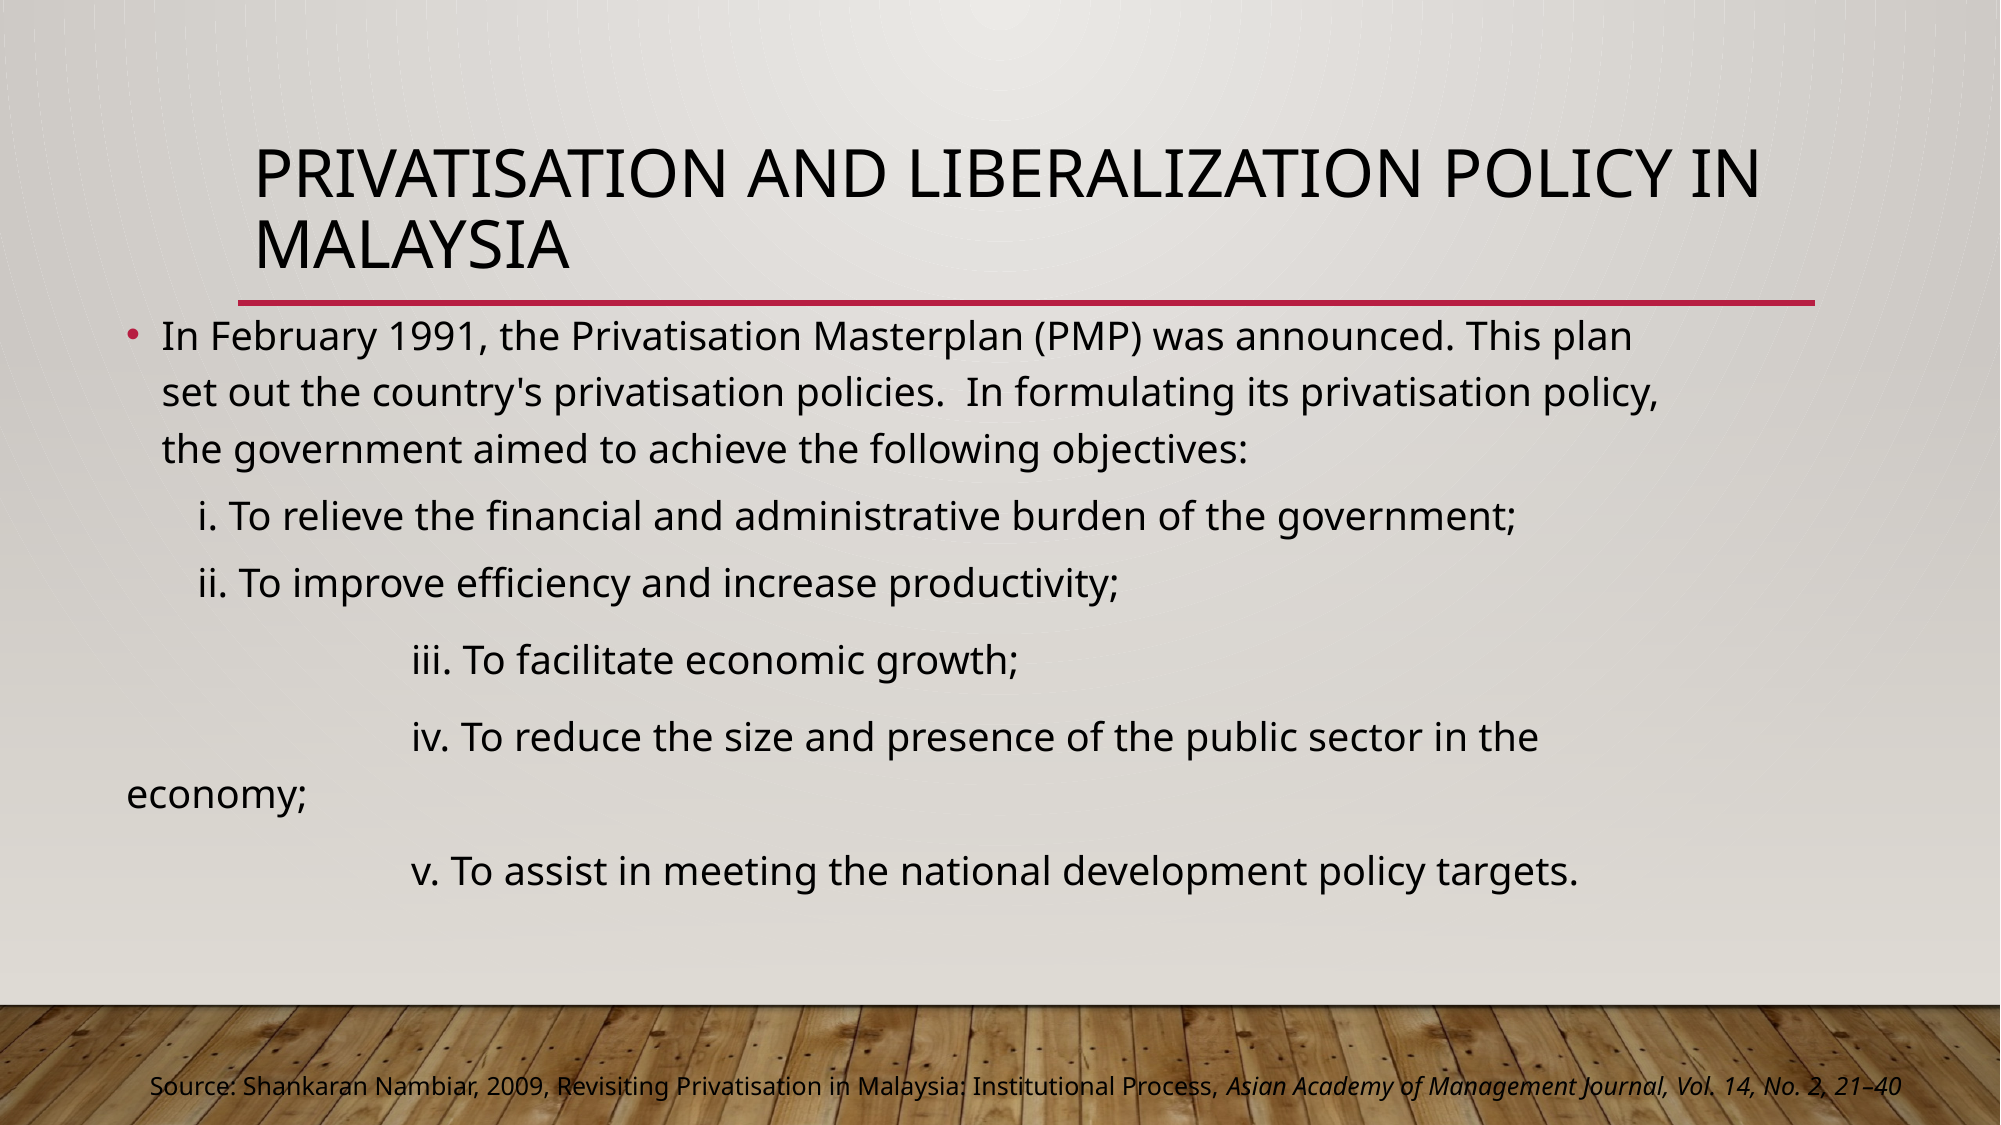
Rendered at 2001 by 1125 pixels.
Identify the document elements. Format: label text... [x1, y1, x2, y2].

list In February 1991, the Privatisation Masterplan (PMP) was announced. This plan set out the country's privatisation policies. In formulating its privatisation policy, the government aimed to achieve the following objectives: i. To relieve the financial and administrative burden of the government; ii. To improve efficiency and increase productivity; iii. To facilitate economic growth; iv. To reduce the size and presence of the public sector in the economy; v. To assist in meeting the national development policy targets. [111, 293, 1704, 991]
picture [0, 1005, 2000, 1125]
title Privatisation and liberalization policy in Malaysia [238, 131, 1814, 305]
text_box Source: Shankaran Nambiar, 2009, Revisiting Privatisation in Malaysia: Institutional Process, Asian Academy of Management Journal, Vol. 14, No. 2, 21–40 [135, 1062, 1918, 1108]
